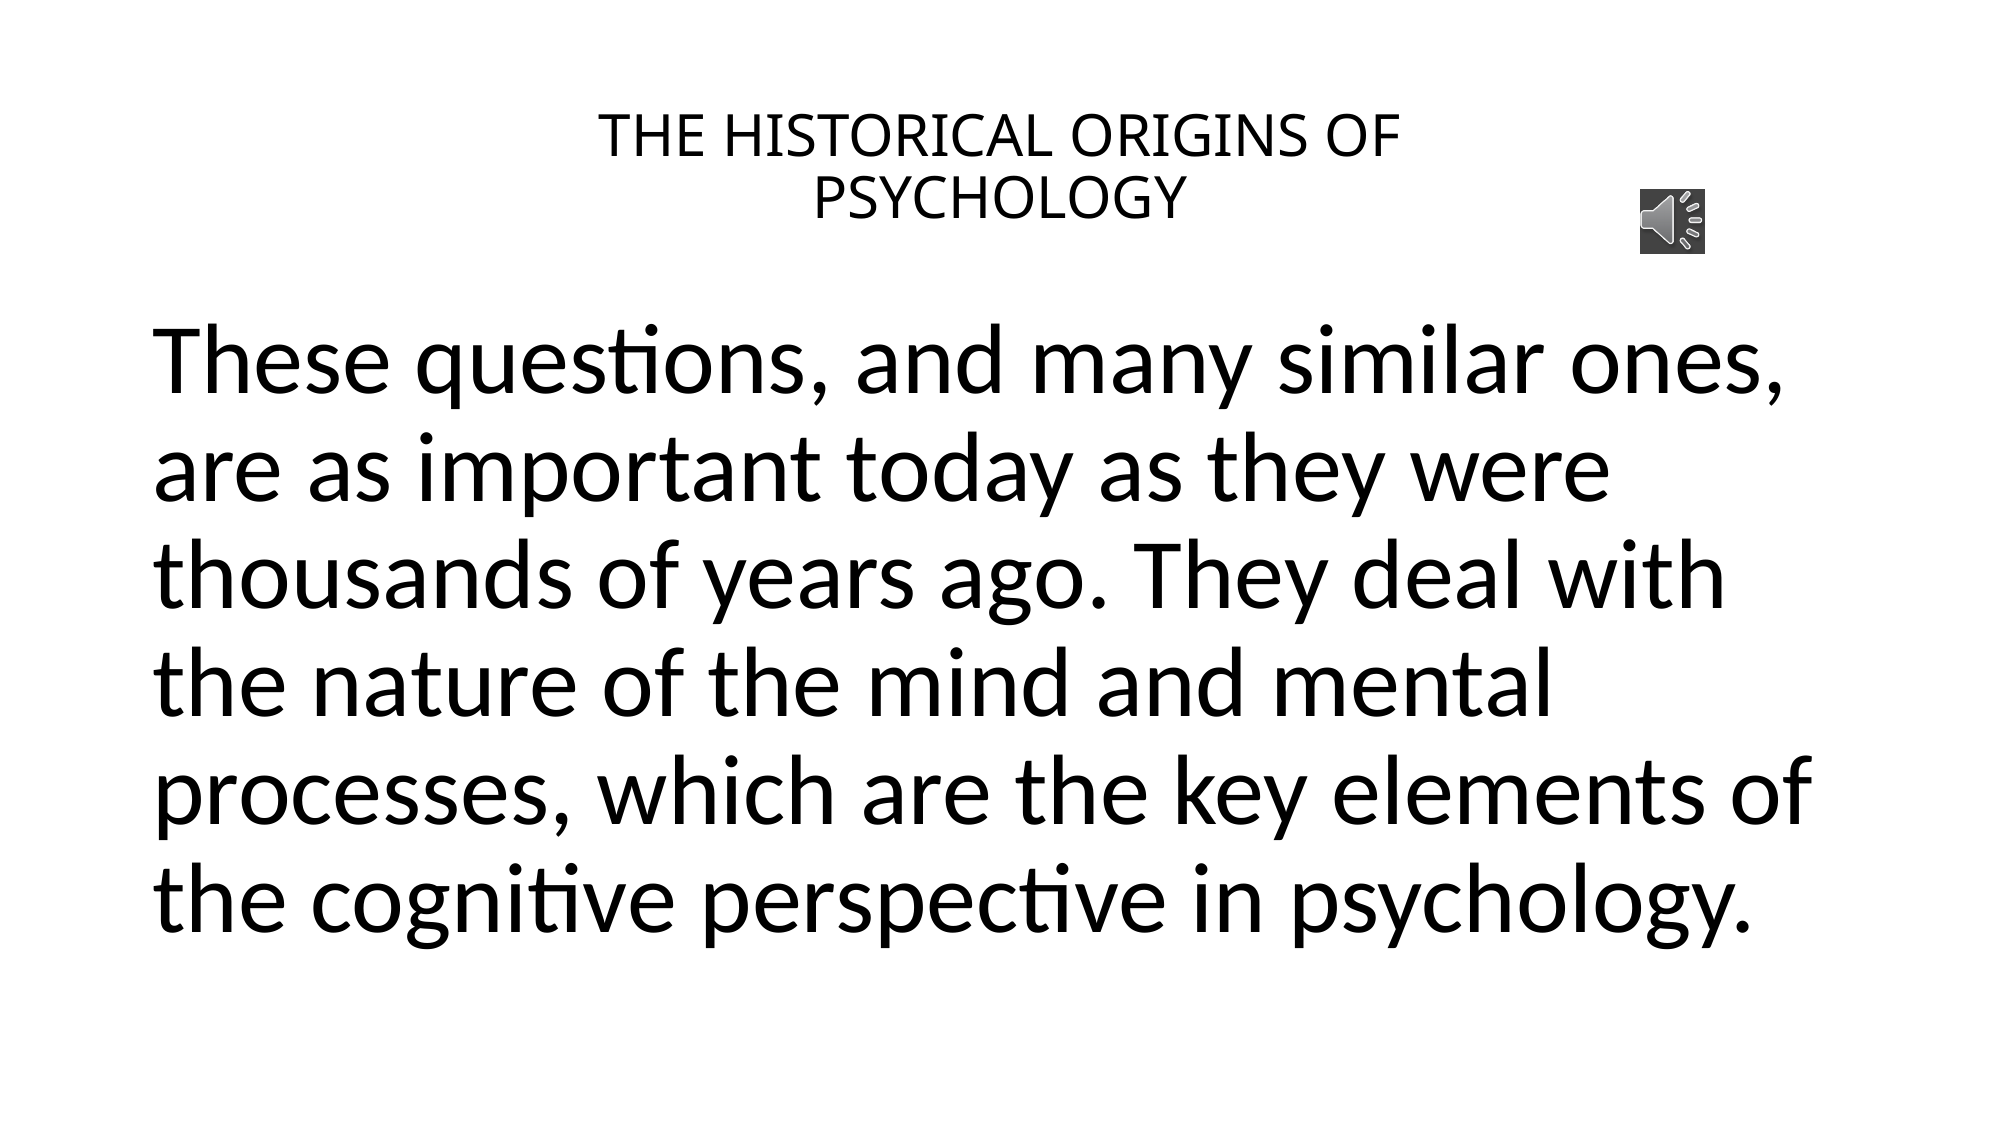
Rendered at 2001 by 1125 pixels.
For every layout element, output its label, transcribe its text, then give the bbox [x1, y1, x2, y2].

picture [1639, 188, 1707, 256]
title THE HISTORICAL ORIGINS OF PSYCHOLOGY [137, 59, 1863, 278]
list These questions, and many similar ones, are as important today as they were thousands of years ago. They deal with the nature of the mind and mental processes, which are the key elements of the cognitive perspective in psychology. [137, 299, 1863, 1014]
